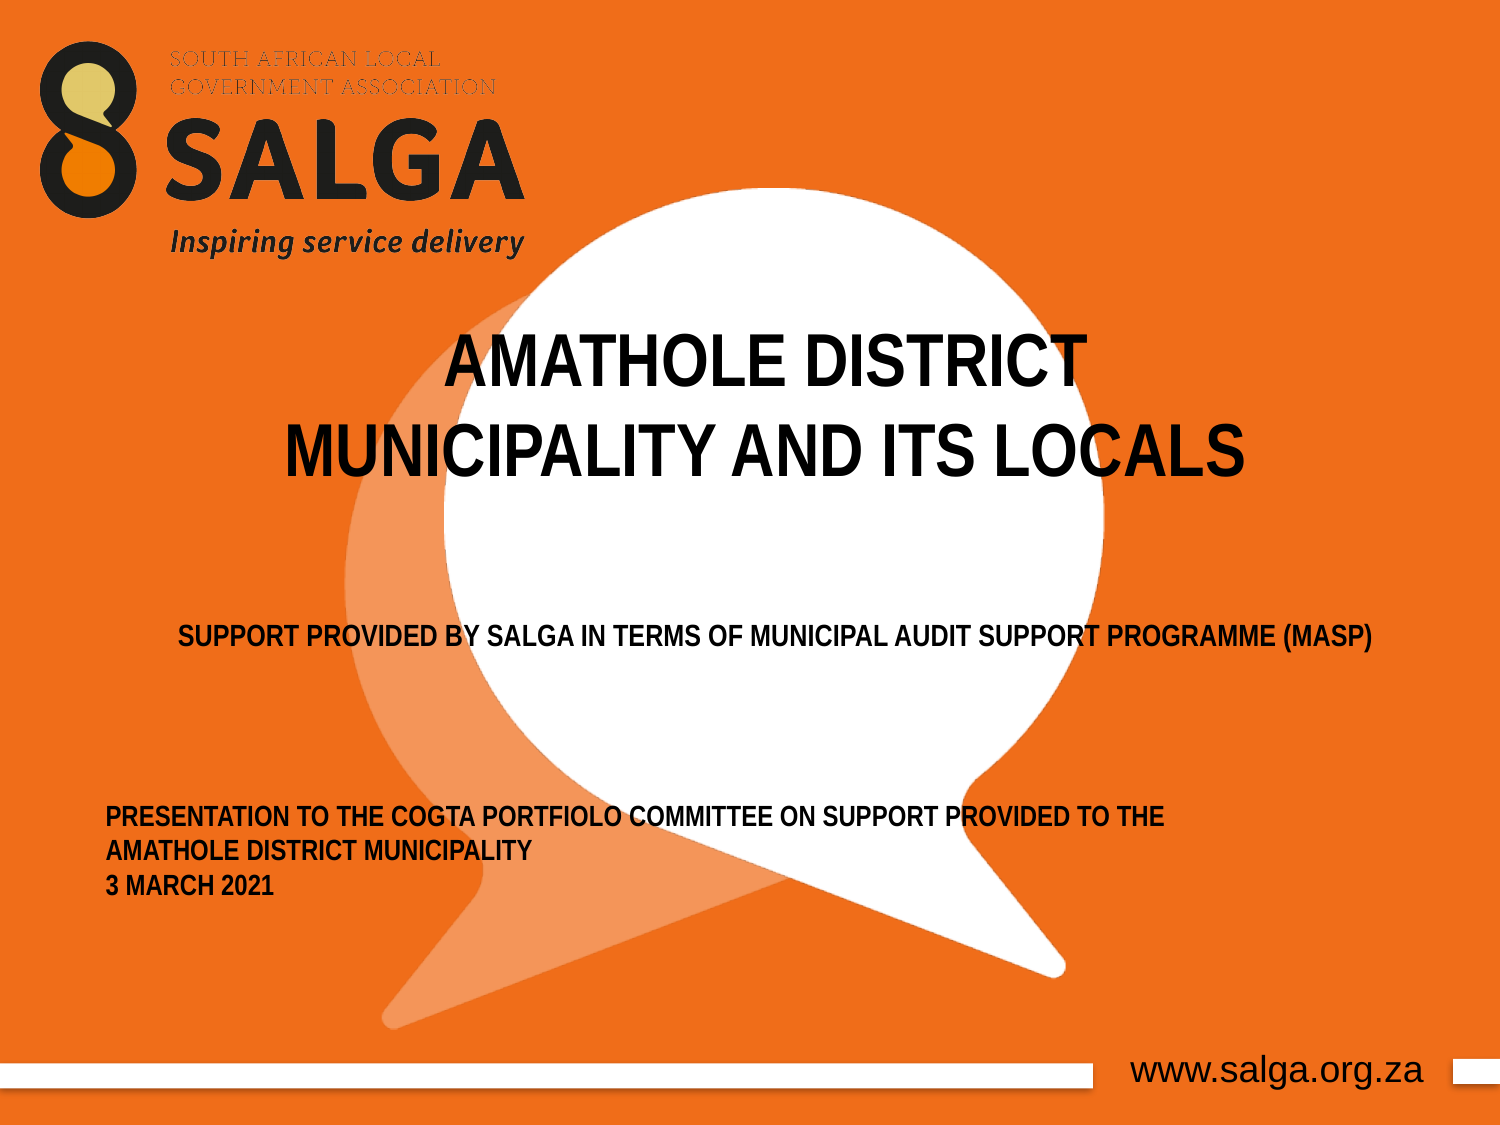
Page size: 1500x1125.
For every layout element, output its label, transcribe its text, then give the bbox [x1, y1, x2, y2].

title AMATHOLE DISTRICT MUNICIPALITY AND ITS LOCALS [213, 234, 1319, 538]
text_box PRESENTATION TO THE COGTA PORTFIOLO COMMITTEE ON SUPPORT PROVIDED TO THE AMATHOLE DISTRICT MUNICIPALITY 3 MARCH 2021 [91, 744, 1209, 909]
picture [298, 909, 1126, 1030]
picture [28, 31, 1126, 275]
picture [298, 696, 1126, 744]
subtitle SUPPORT PROVIDED BY SALGA IN TERMS OF MUNICIPAL AUDIT SUPPORT PROGRAMME (MASP) [150, 538, 1409, 696]
